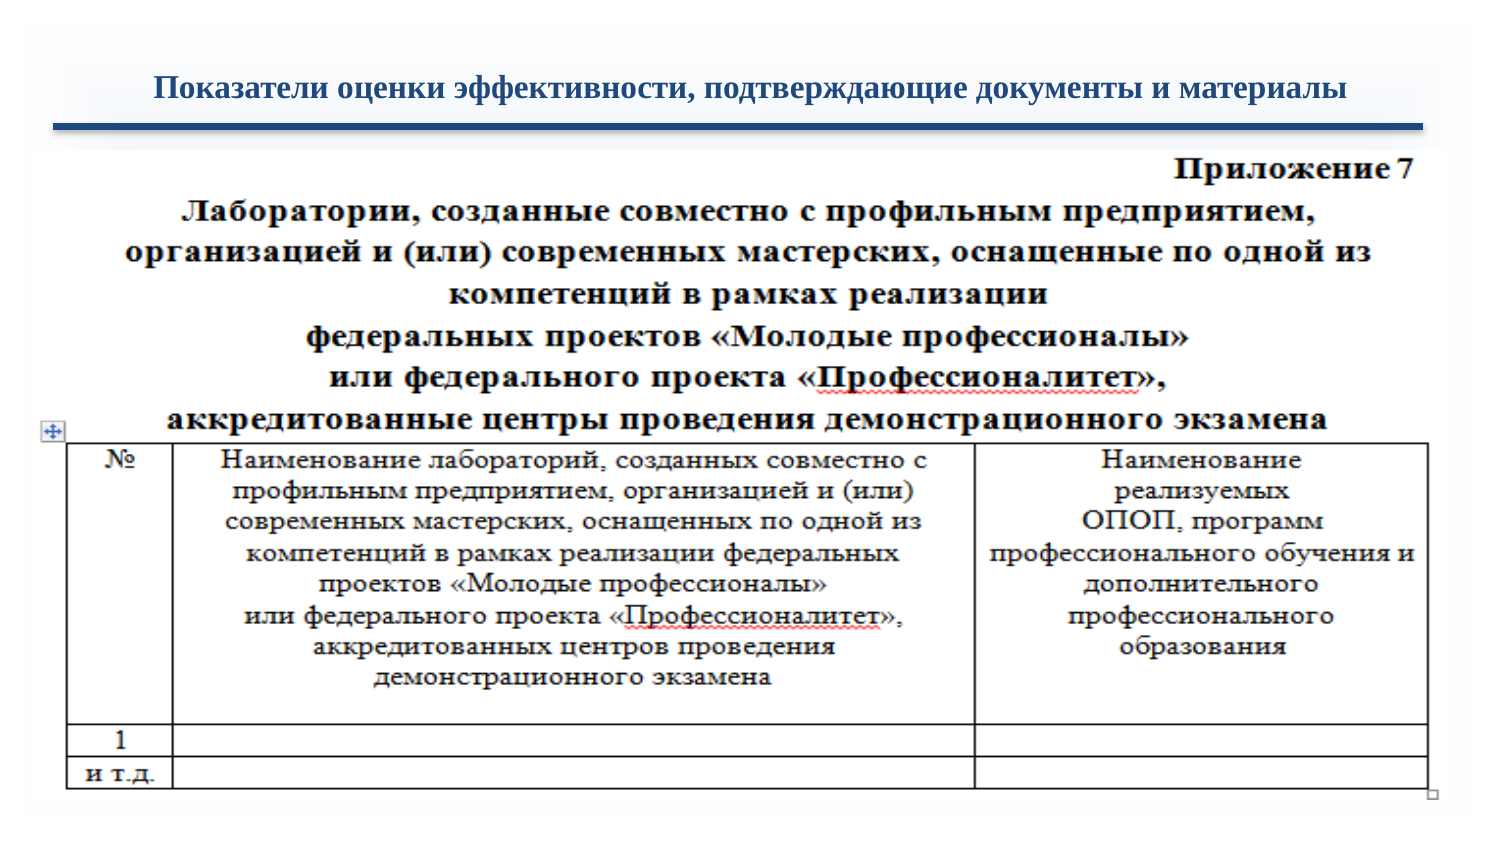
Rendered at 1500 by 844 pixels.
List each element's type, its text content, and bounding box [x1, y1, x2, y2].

title Показатели оценки эффективности, подтверждающие документы и материалы [76, 43, 1427, 125]
picture [29, 149, 1449, 801]
